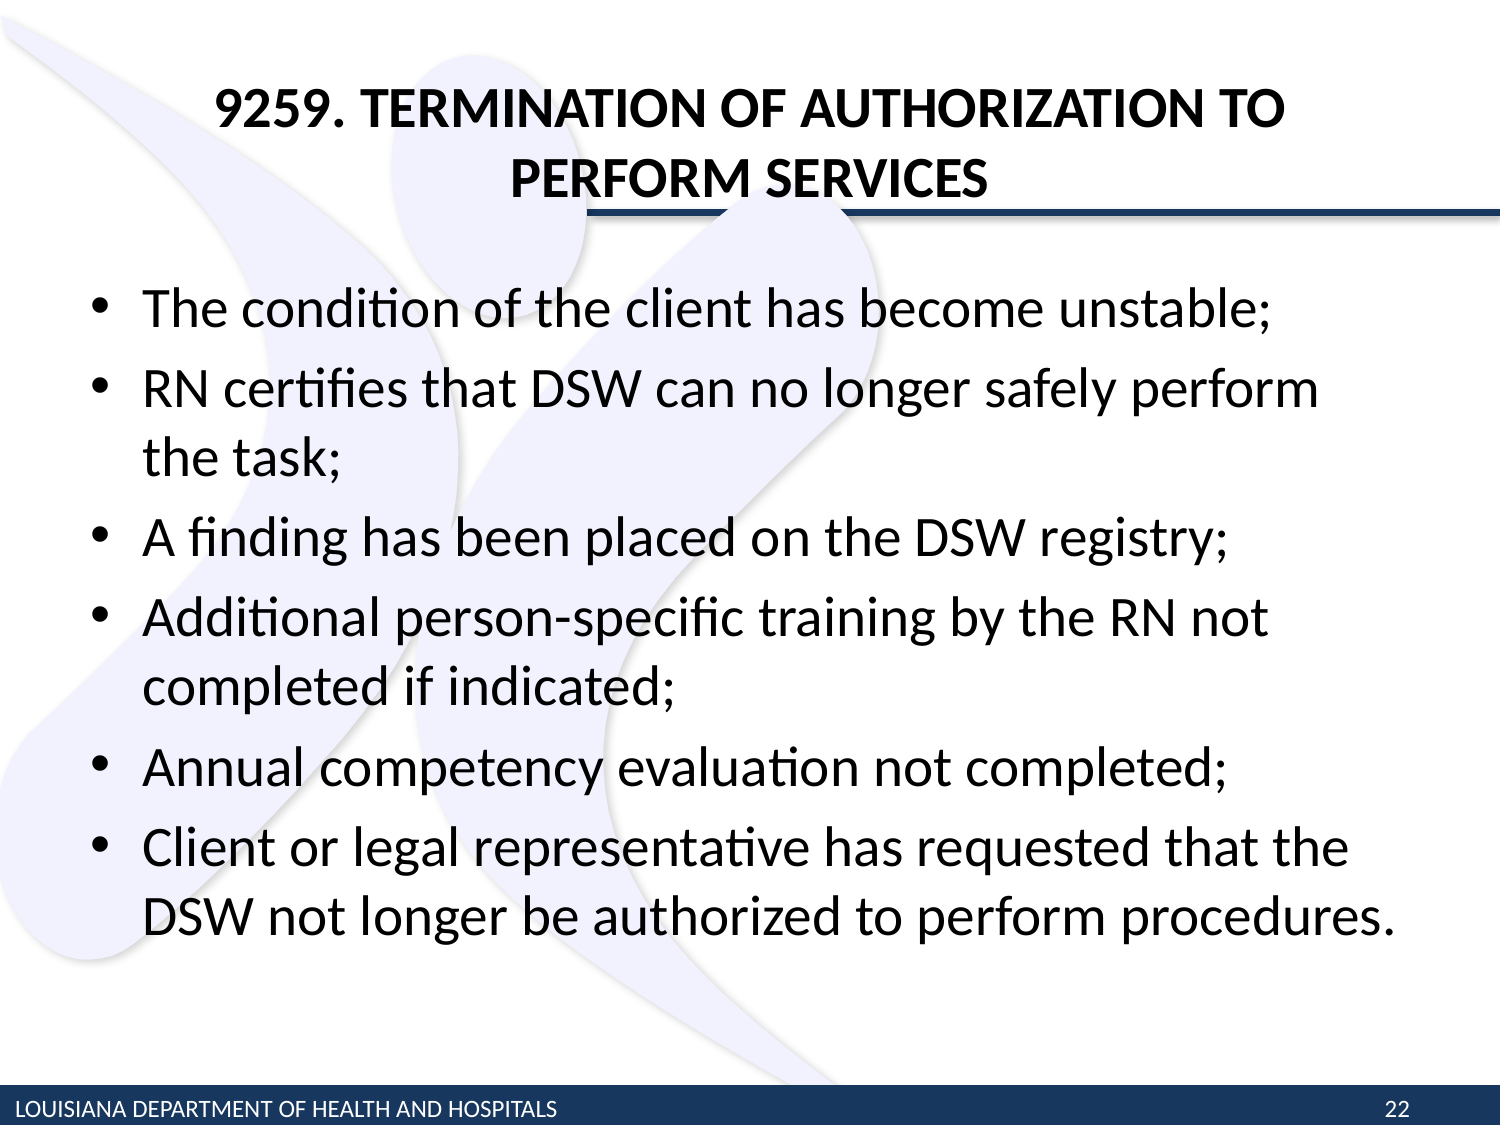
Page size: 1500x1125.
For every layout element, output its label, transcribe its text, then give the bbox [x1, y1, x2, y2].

title 9259. TERMINATION OF AUTHORIZATION TO PERFORM SERVICES [75, 45, 1425, 233]
footer LOUISIANA DEPARTMENT OF HEALTH AND HOSPITALS [0, 1077, 663, 1125]
list The condition of the client has become unstable; RN certifies that DSW can no longer safely perform the task; A finding has been placed on the DSW registry; Additional person-specific training by the RN not completed if indicated; Annual competency evaluation not completed; Client or legal representative has requested that the DSW not longer be authorized to perform procedures. [75, 262, 1425, 1005]
slide_number 22 [1074, 1077, 1425, 1125]
